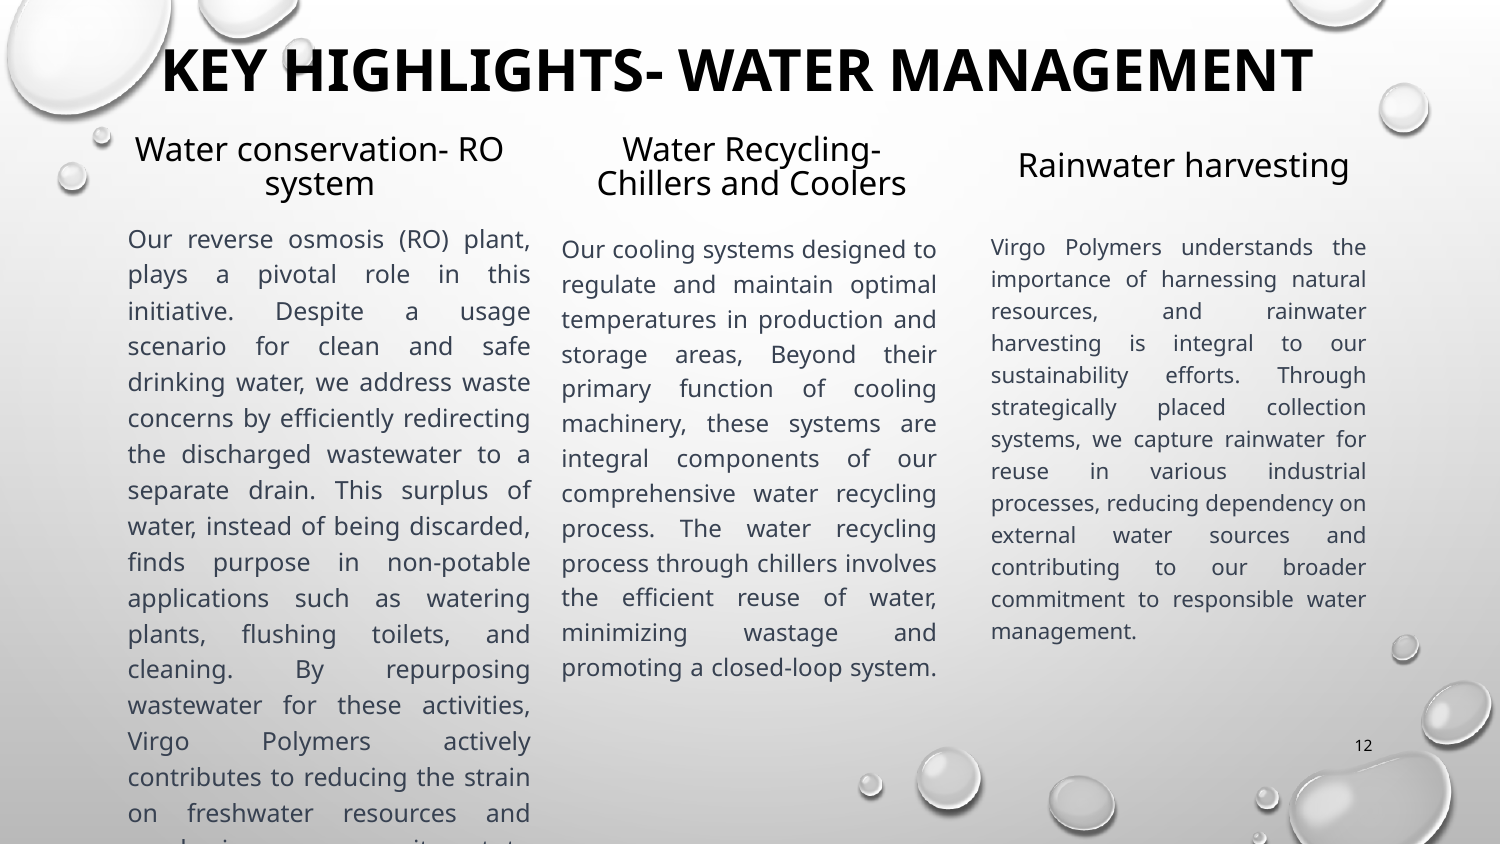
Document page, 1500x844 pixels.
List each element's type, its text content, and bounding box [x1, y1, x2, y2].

list [980, 362, 1388, 713]
list Our cooling systems designed to regulate and maintain optimal temperatures in production and storage areas, Beyond their primary function of cooling machinery, these systems are integral components of our comprehensive water recycling process. The water recycling process through chillers involves the efficient reuse of water, minimizing wastage and promoting a closed-loop system. [546, 221, 953, 713]
title Key Highlights- water management [107, 30, 1383, 115]
text_box Virgo Polymers understands the importance of harnessing natural resources, and rainwater harvesting is integral to our sustainability efforts. Through strategically placed collection systems, we capture rainwater for reuse in various industrial processes, reducing dependency on external water sources and contributing to our broader commitment to responsible water management. [975, 219, 1383, 712]
slide_number 12 [1293, 723, 1388, 769]
list Rainwater harvesting [980, 121, 1388, 192]
picture [0, 0, 1500, 844]
list Water conservation- RO system [117, 138, 523, 209]
list Our reverse osmosis (RO) plant, plays a pivotal role in this initiative. Despite a usage scenario for clean and safe drinking water, we address waste concerns by efficiently redirecting the discharged wastewater to a separate drain. This surplus of water, instead of being discarded, finds purpose in non-potable applications such as watering plants, flushing toilets, and cleaning. By repurposing wastewater for these activities, Virgo Polymers actively contributes to reducing the strain on freshwater resources and emphasizes our commitment to sustainable water management practices. [112, 209, 547, 713]
list Water Recycling- Chillers and Coolers [549, 138, 955, 210]
